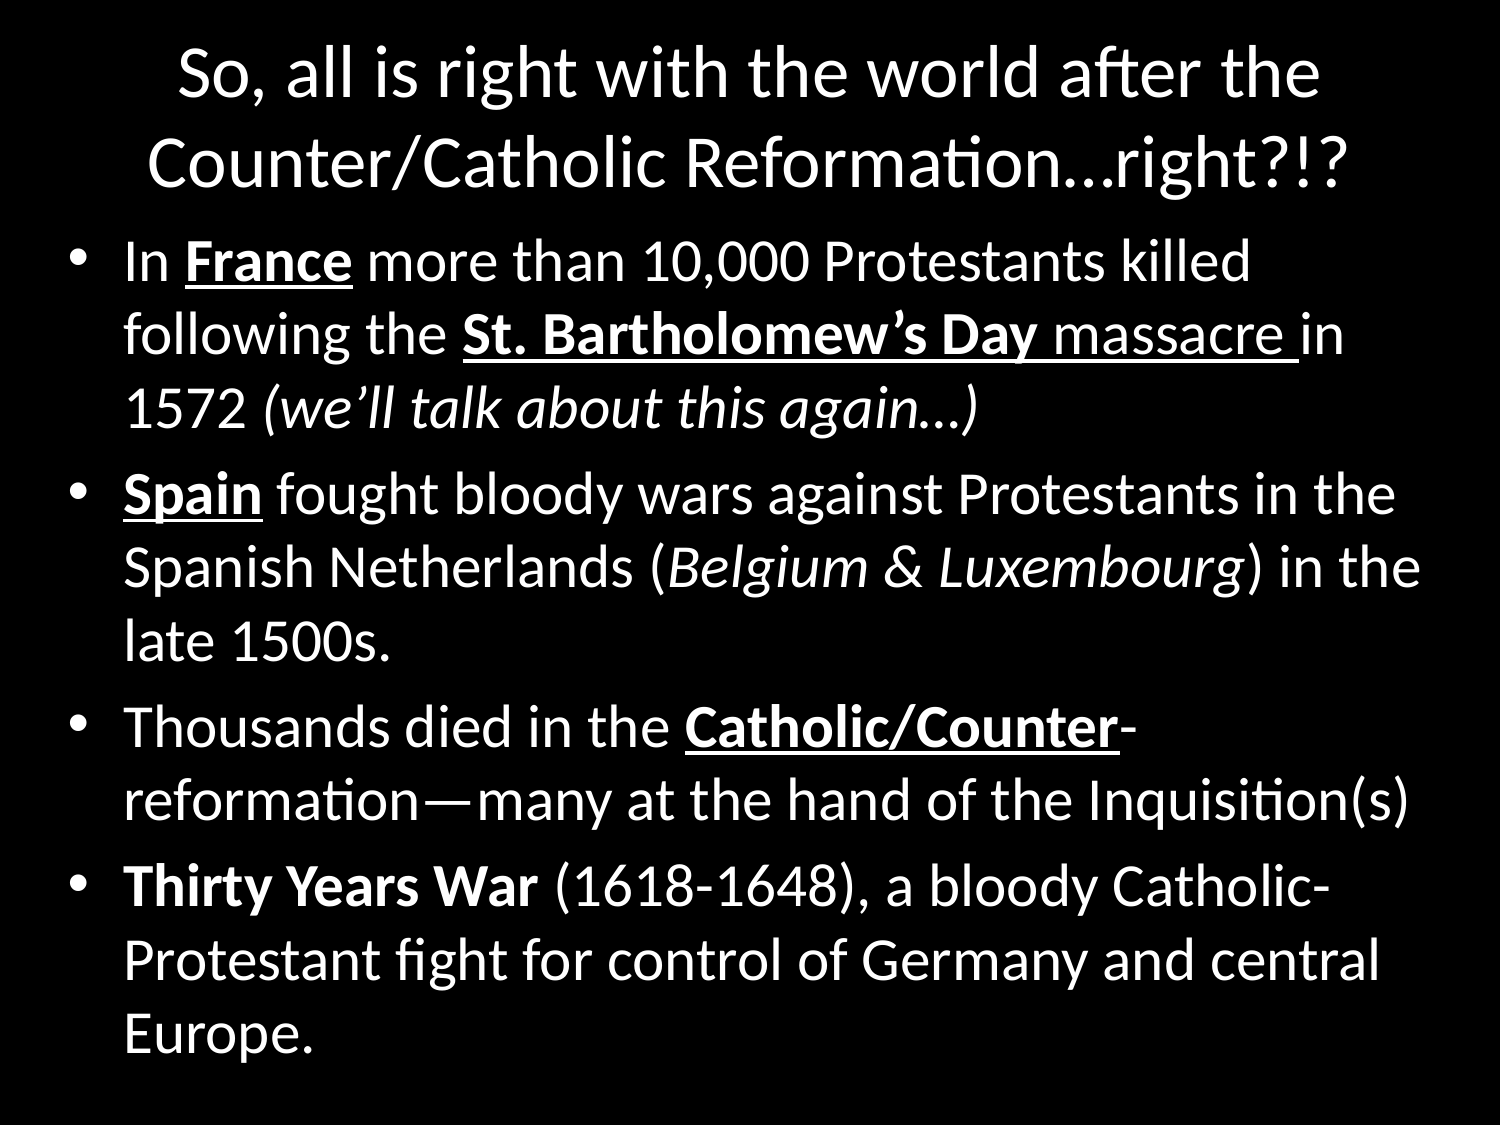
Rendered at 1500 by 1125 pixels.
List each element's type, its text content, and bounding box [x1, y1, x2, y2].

title So, all is right with the world after the Counter/Catholic Reformation…right?!? [75, 19, 1425, 207]
list In France more than 10,000 Protestants killed following the St. Bartholomew’s Day massacre in 1572 (we’ll talk about this again…) Spain fought bloody wars against Protestants in the Spanish Netherlands (Belgium & Luxembourg) in the late 1500s. Thousands died in the Catholic/Counter-reformation—many at the hand of the Inquisition(s) Thirty Years War (1618-1648), a bloody Catholic-Protestant fight for control of Germany and central Europe. [52, 212, 1448, 1087]
